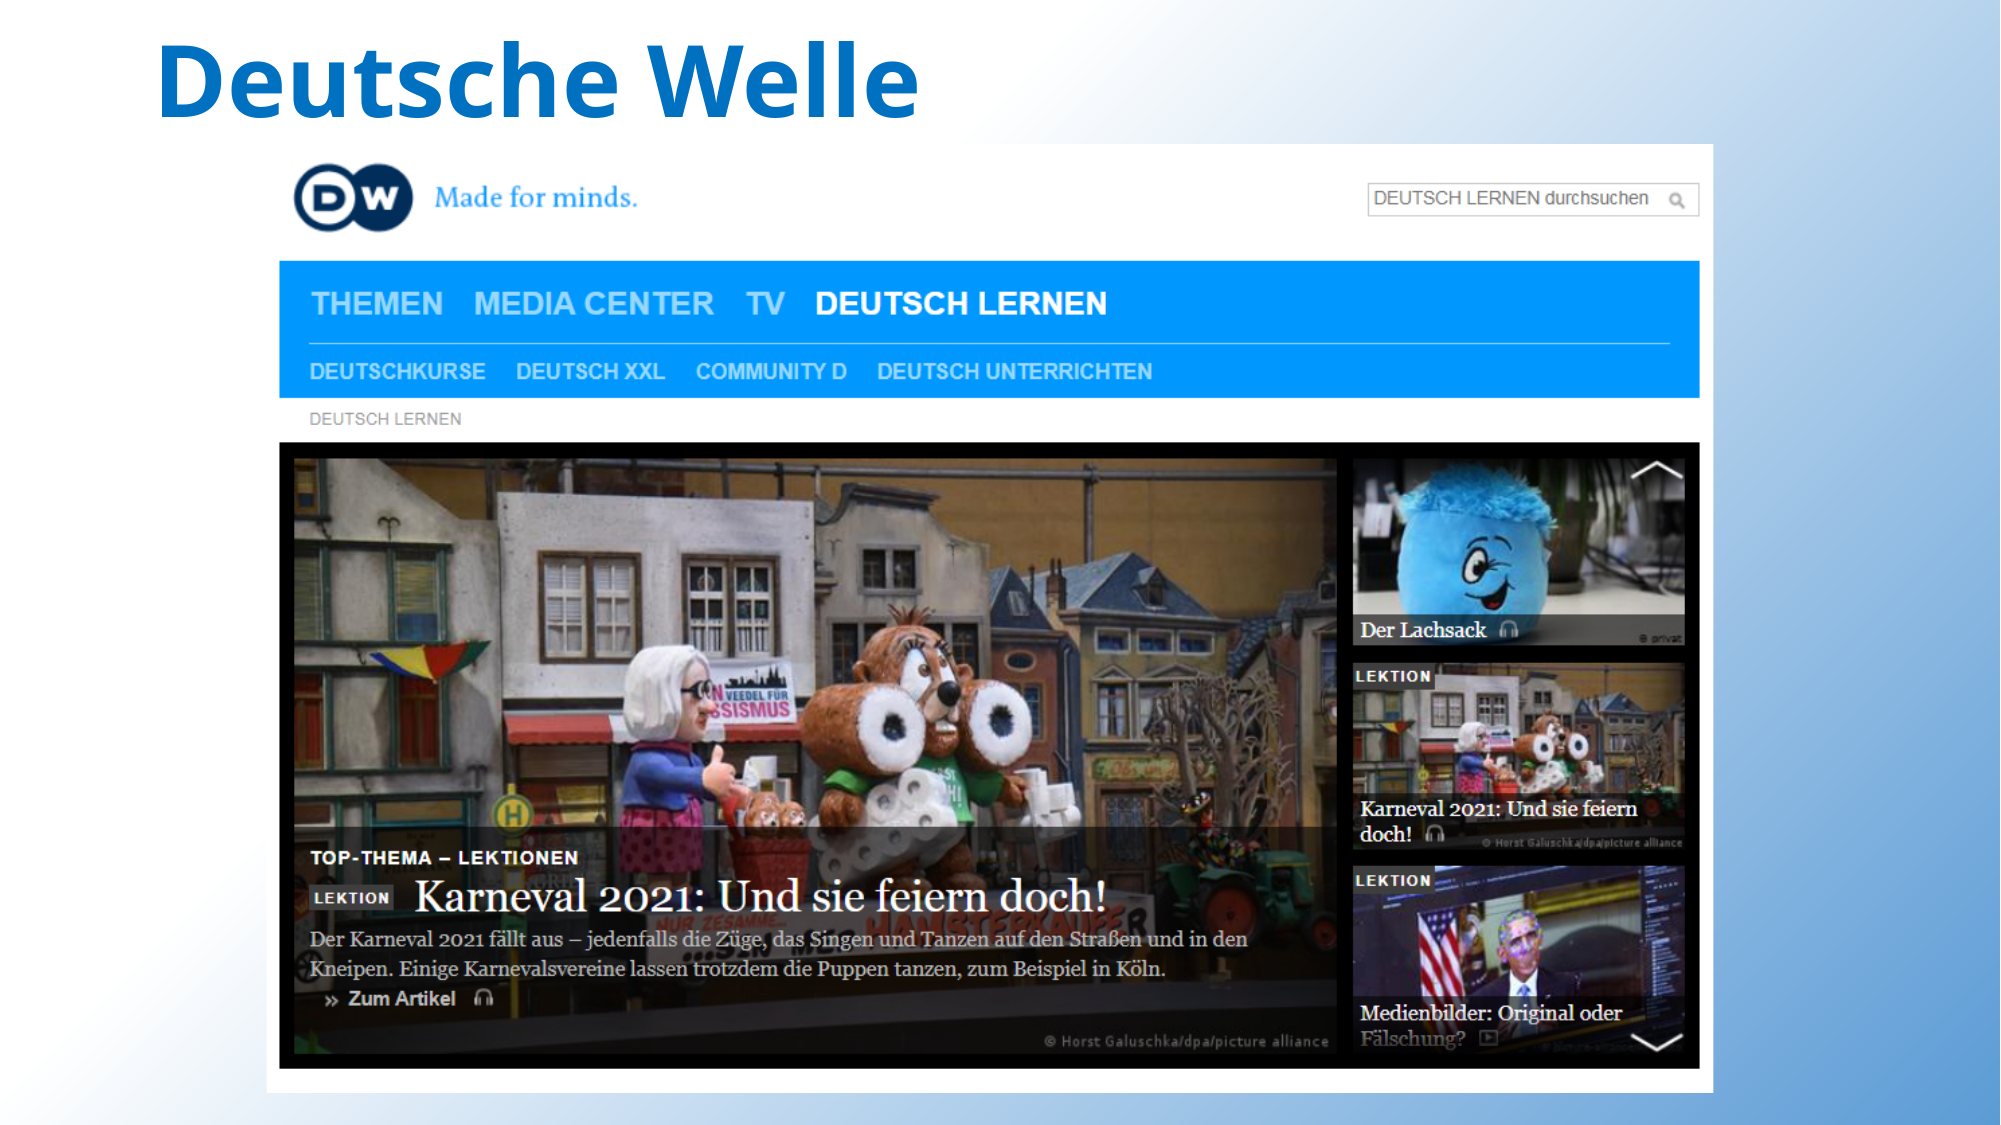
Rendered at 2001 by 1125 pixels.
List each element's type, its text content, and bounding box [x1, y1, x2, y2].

title Deutsche Welle [138, 60, 1862, 230]
picture [266, 144, 1714, 1093]
